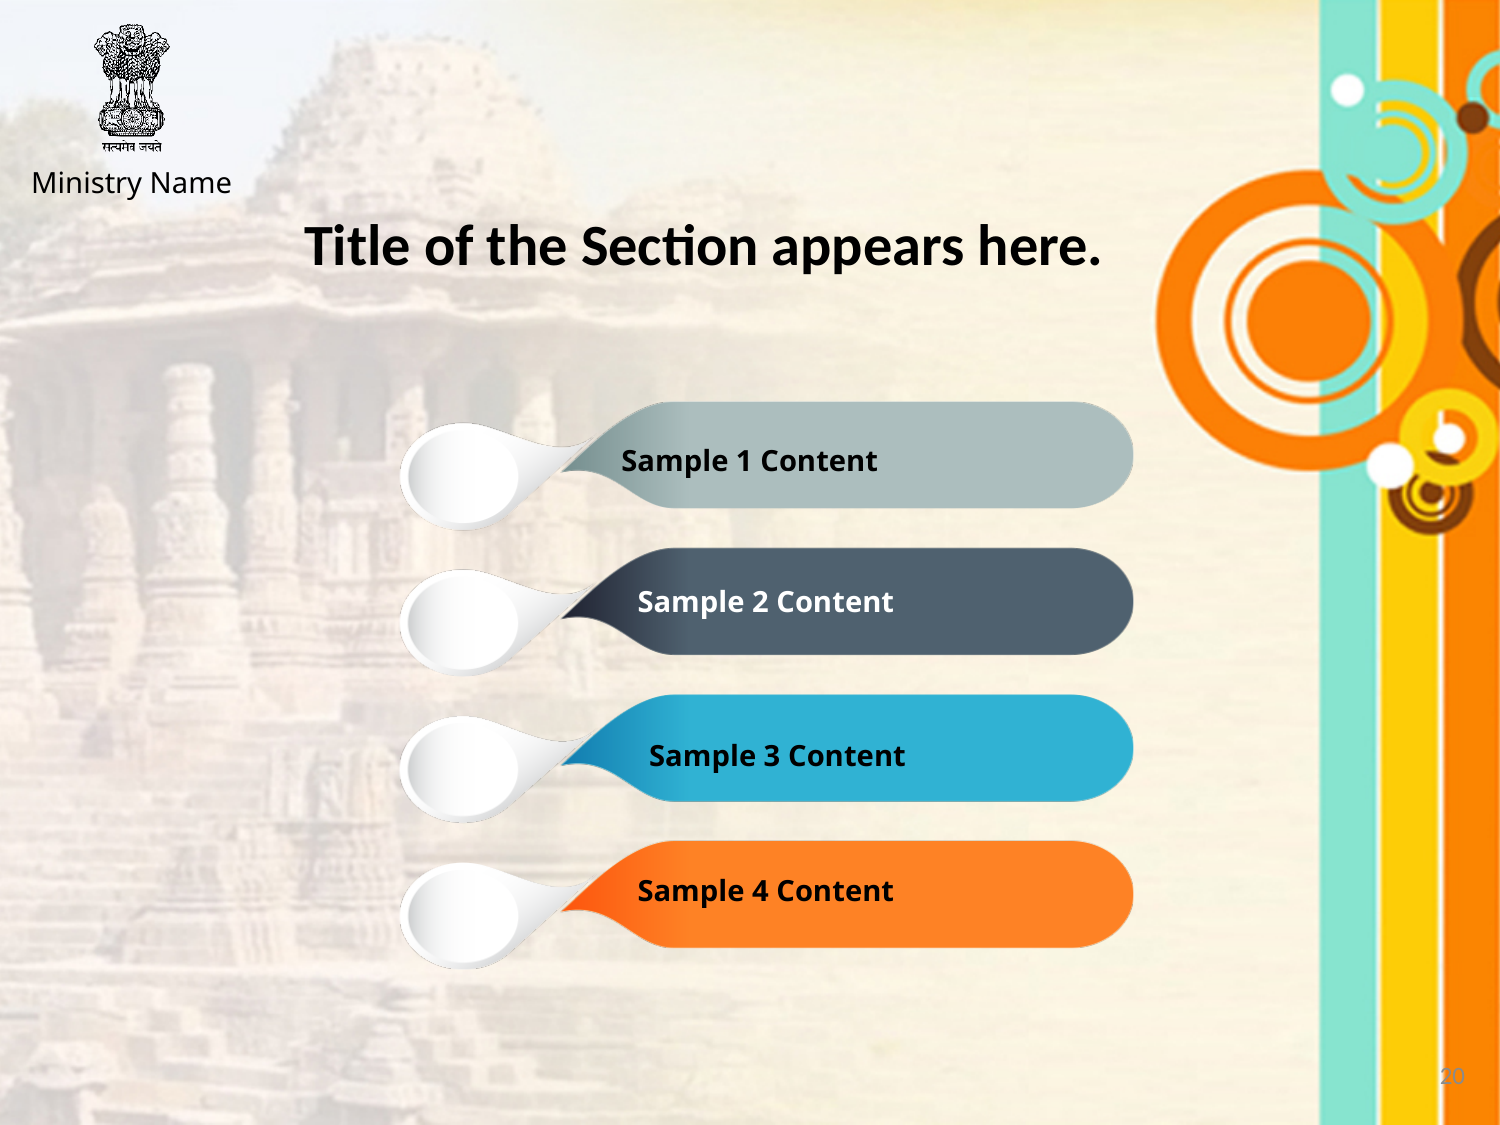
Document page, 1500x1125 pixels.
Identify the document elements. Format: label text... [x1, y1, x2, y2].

picture [0, 0, 1500, 1125]
slide_number 20 [1142, 1044, 1481, 1105]
text_box Title of the Section appears here. [289, 207, 1258, 327]
text_box Ministry Name [0, 161, 268, 260]
